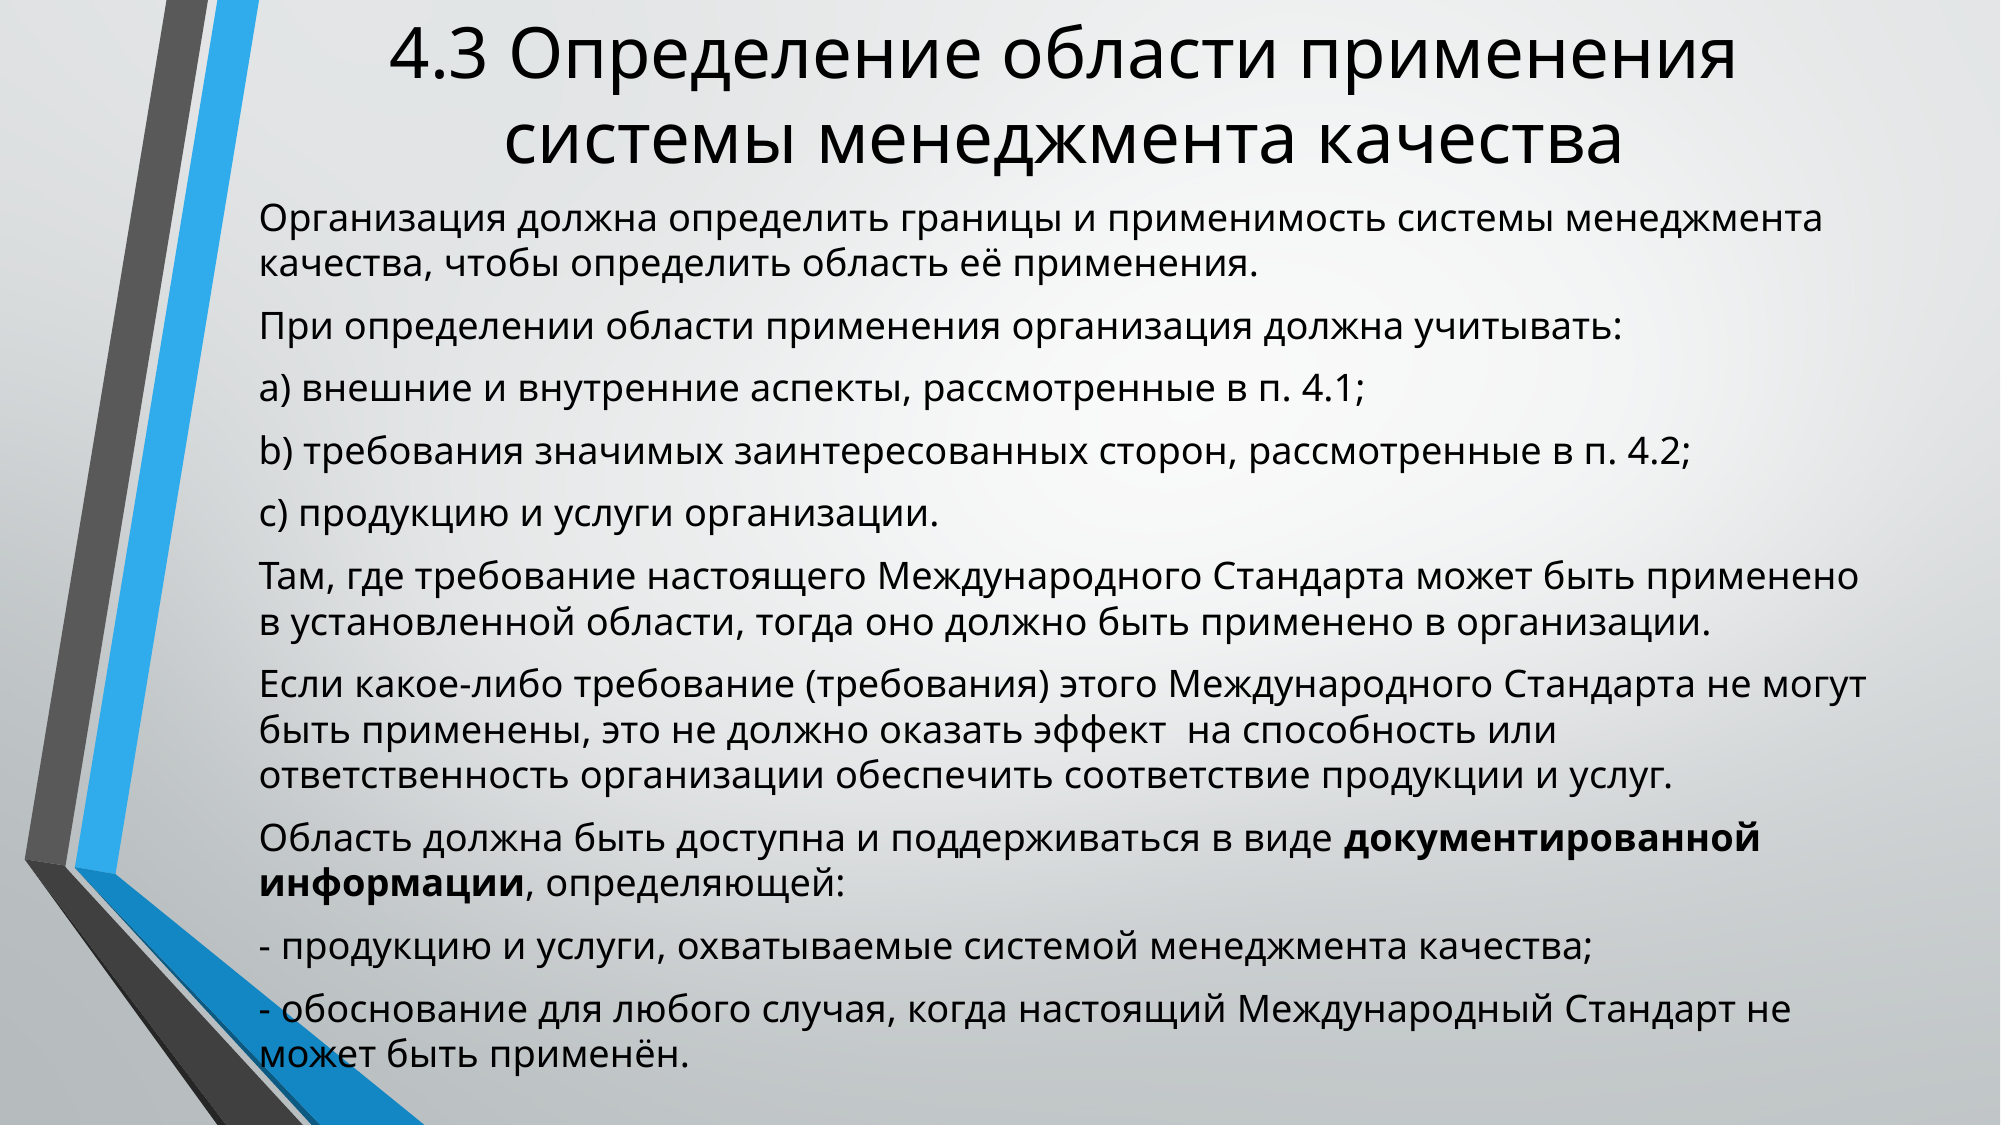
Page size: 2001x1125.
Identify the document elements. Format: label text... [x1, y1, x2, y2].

list Организация должна определить границы и применимость системы менеджмента качества, чтобы определить область её применения. При определении области применения организация должна учитывать: а) внешние и внутренние аспекты, рассмотренные в п. 4.1; b) требования значимых заинтересованных сторон, рассмотренные в п. 4.2; c) продукцию и услуги организации. Там, где требование настоящего Международного Стандарта может быть применено в установленной области, тогда оно должно быть применено в организации. Если какое-либо требование (требования) этого Международного Стандарта не могут быть применены, это не должно оказать эффект на способность или ответственность организации обеспечить соответствие продукции и услуг. Область должна быть доступна и поддерживаться в виде документированной информации, определяющей: - продукцию и услуги, охватываемые системой менеджмента качества; - обоснование для любого случая, когда настоящий Международный Стандарт не может быть применён. [243, 185, 1887, 1125]
title 4.3 Определение области применения системы менеджмента качества [243, 0, 1887, 185]
